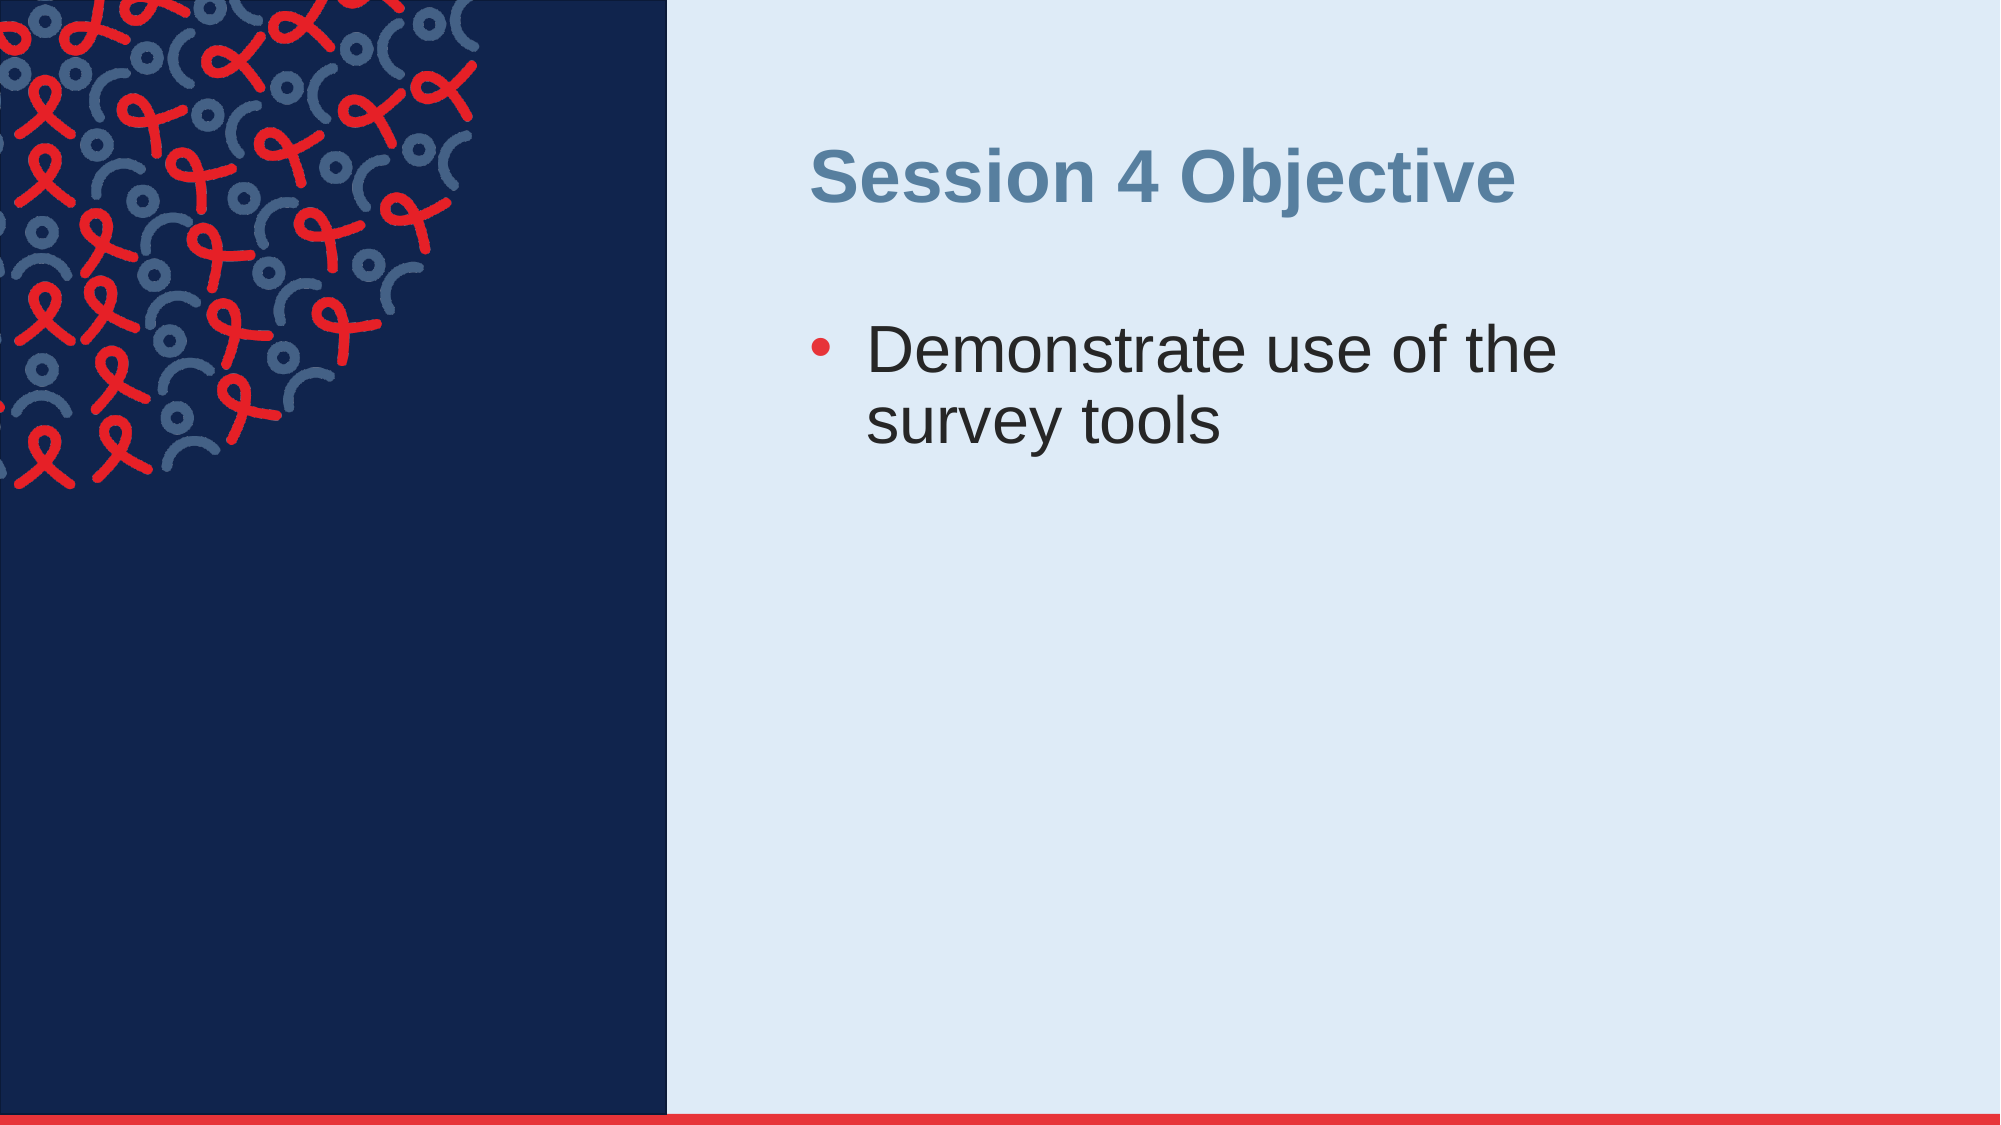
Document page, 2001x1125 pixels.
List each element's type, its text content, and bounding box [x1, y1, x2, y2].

picture [0, 0, 528, 519]
title Session 4 Objective [794, 97, 1850, 258]
list Demonstrate use of the survey tools [794, 307, 1782, 1066]
